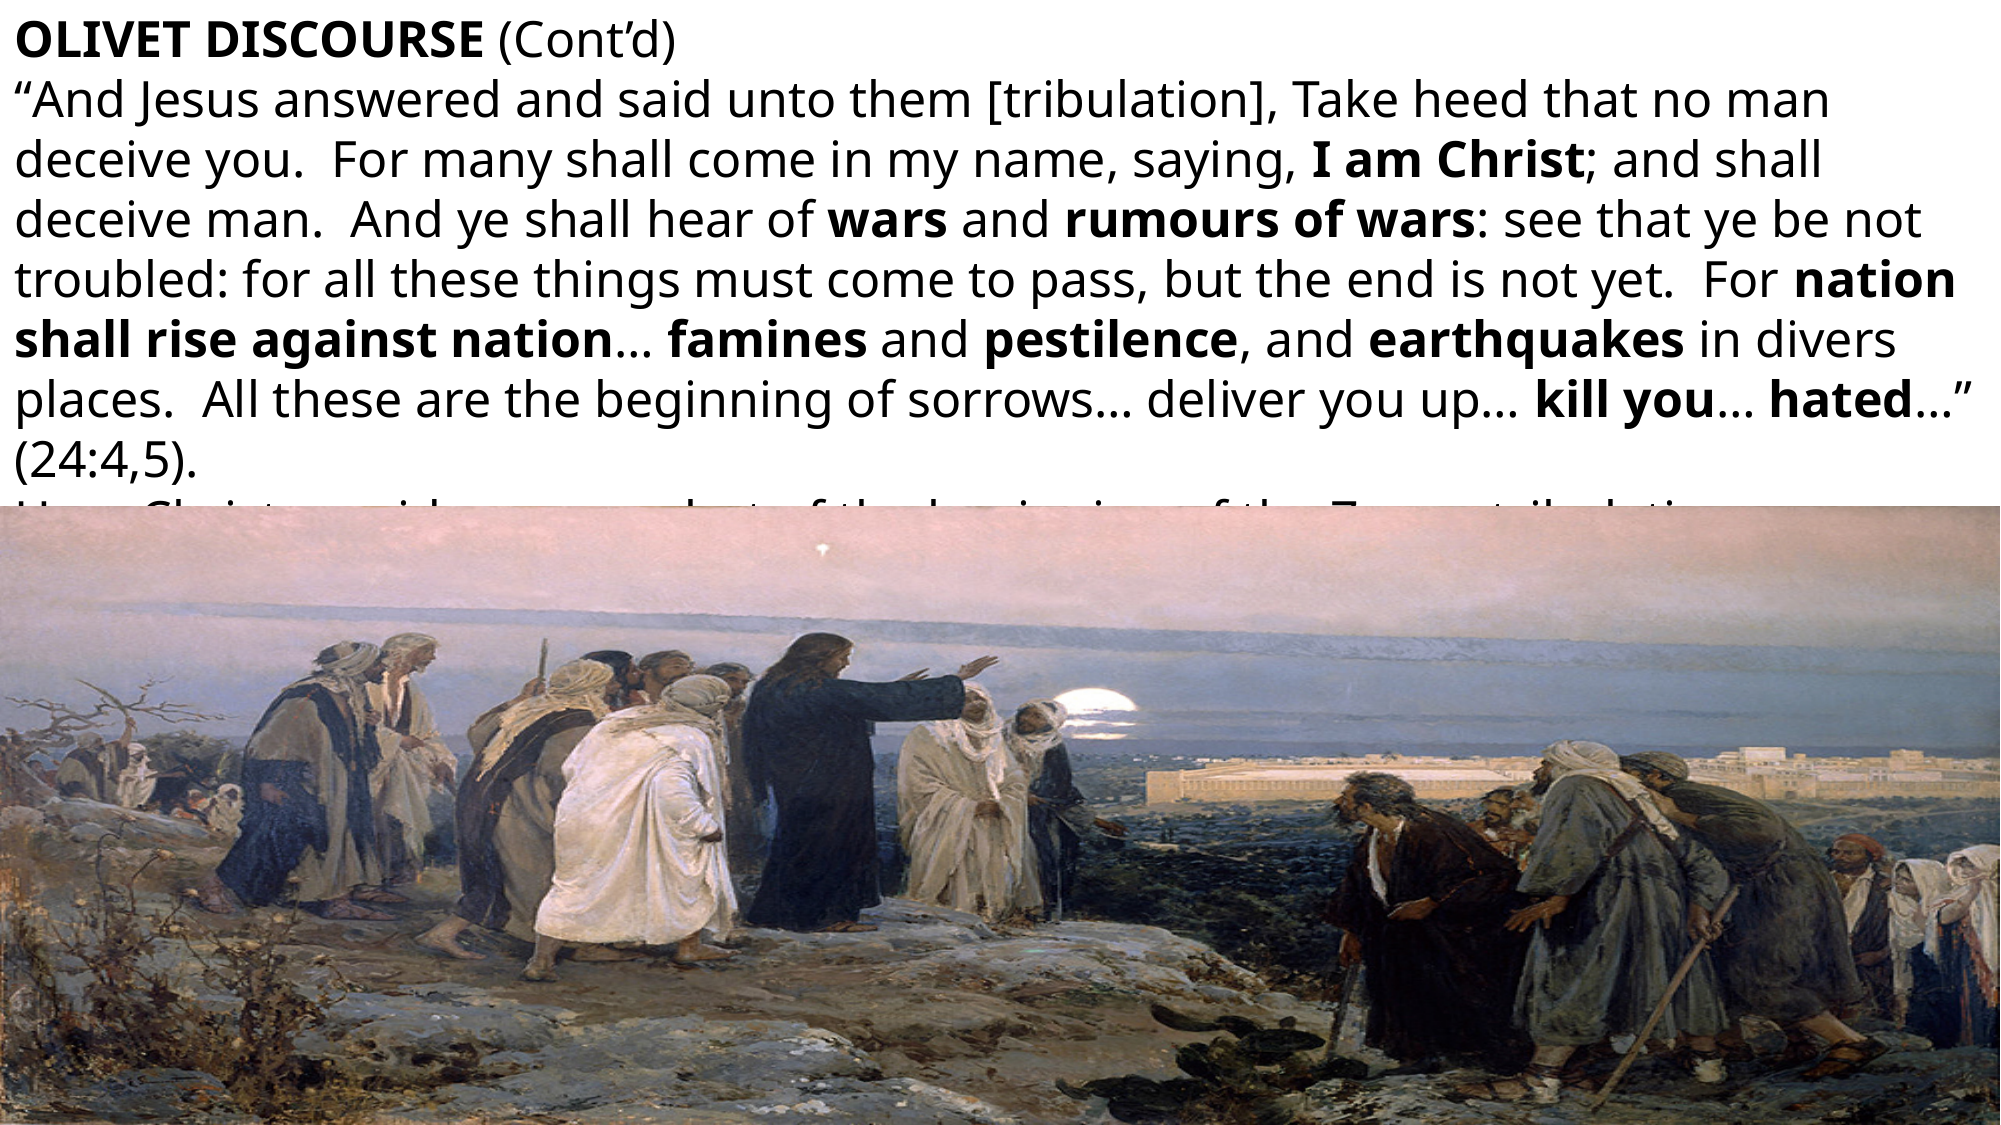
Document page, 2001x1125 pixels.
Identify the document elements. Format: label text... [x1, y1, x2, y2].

text_box OLIVET DISCOURSE (Cont’d) “And Jesus answered and said unto them [tribulation], Take heed that no man deceive you. For many shall come in my name, saying, I am Christ; and shall deceive man. And ye shall hear of wars and rumours of wars: see that ye be not troubled: for all these things must come to pass, but the end is not yet. For nation shall rise against nation… famines and pestilence, and earthquakes in divers places. All these are the beginning of sorrows… deliver you up… kill you… hated…” (24:4,5). Here Christ provides a snapshot of the beginning of the 7-year tribulation, as revealed in the Book of Revelation and the seal judgments: Antichrist (6:2); war (6:4); famine (6:6); death (6:8). [0, 0, 2000, 506]
picture [0, 506, 2000, 1125]
